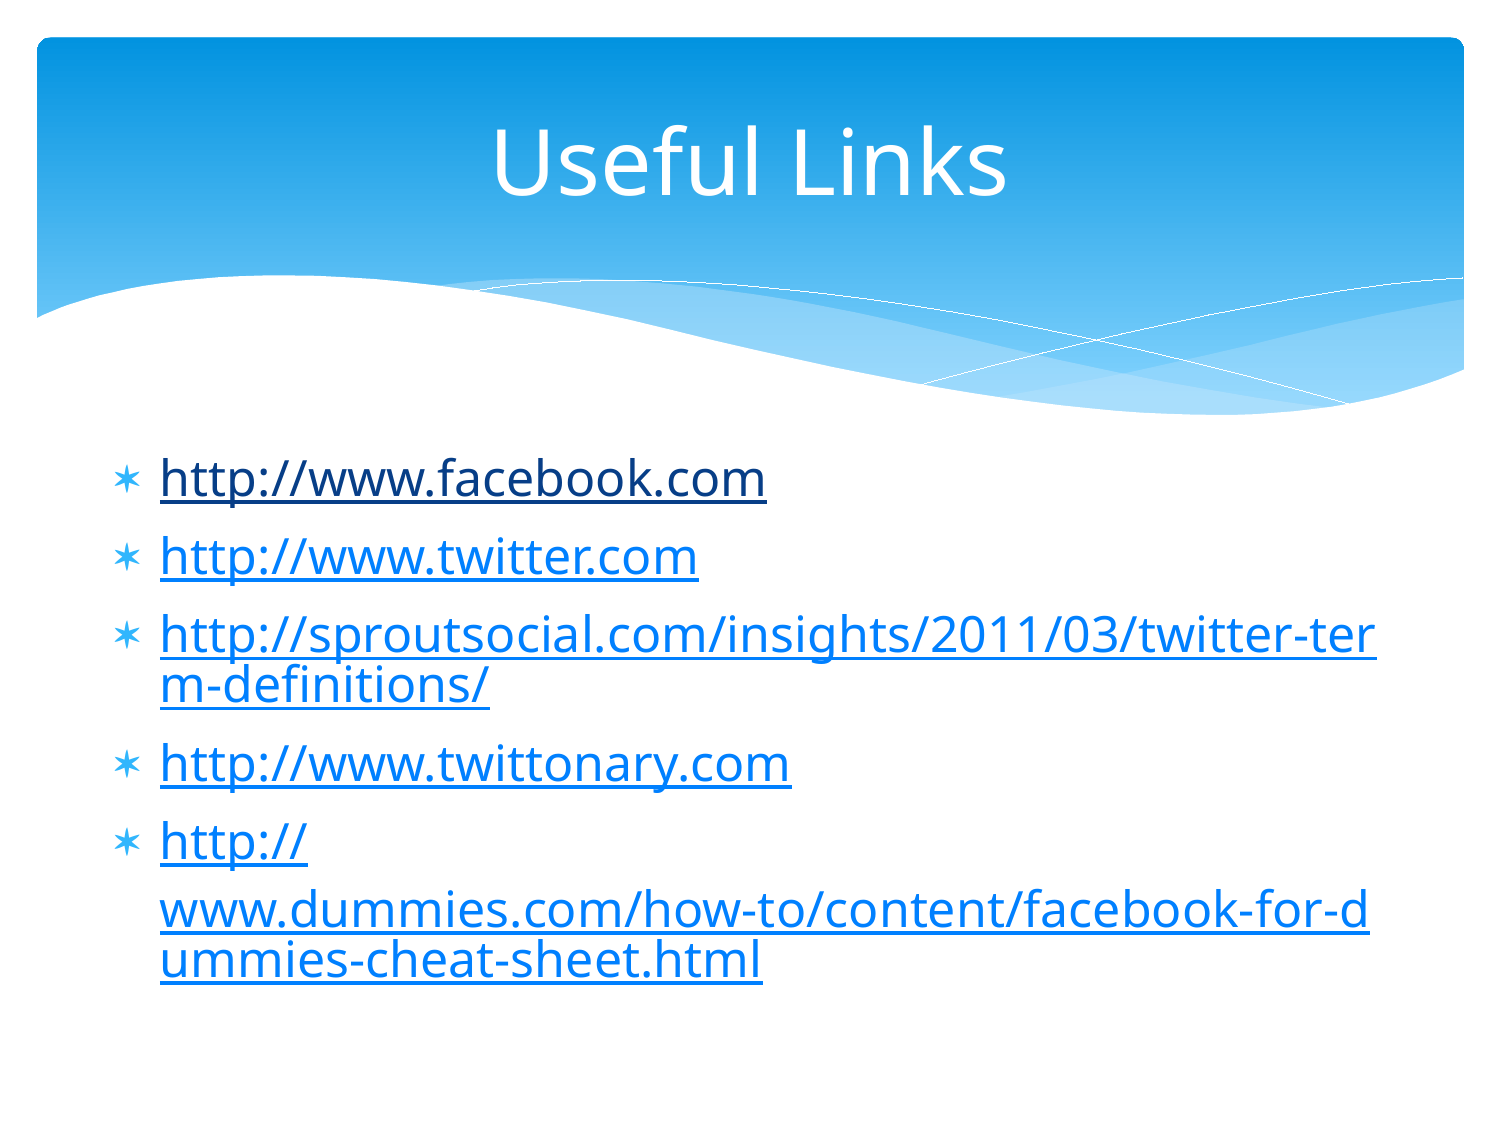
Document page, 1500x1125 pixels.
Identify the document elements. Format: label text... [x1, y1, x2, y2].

title Useful Links [75, 55, 1425, 261]
list http://www.facebook.com http://www.twitter.com http://sproutsocial.com/insights/2011/03/twitter-term-definitions/ http://www.twittonary.com http://www.dummies.com/how-to/content/facebook-for-dummies-cheat-sheet.html [99, 438, 1400, 1005]
